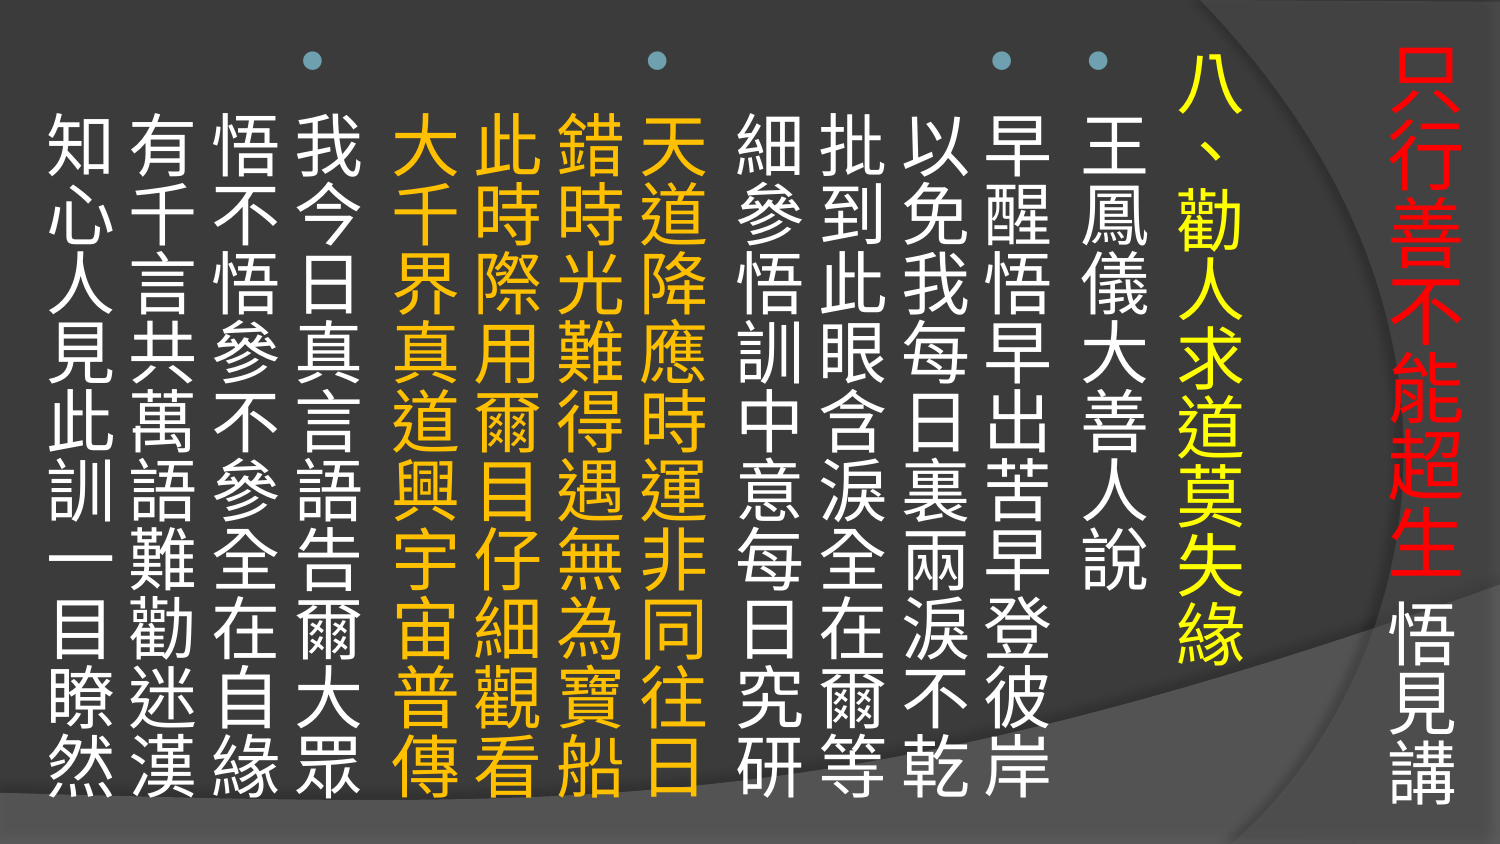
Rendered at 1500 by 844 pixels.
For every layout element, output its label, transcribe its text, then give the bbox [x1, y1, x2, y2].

list 八、勸人求道莫失緣 王鳳儀大善人說 早醒悟早出苦早登彼岸 以免我每日裏兩淚不乾 批到此眼含淚全在爾等 細參悟訓中意每日究研 天道降應時運非同往日 錯時光難得遇無為寶船 此時際用爾目仔細觀看 大千界真道興宇宙普傳 我今日真言語告爾大眾 悟不悟參不參全在自緣 有千言共萬語難勸迷漢 知心人見此訓一目瞭然 [29, 27, 1365, 820]
title 只行善不能超生 悟見講 [1365, 27, 1483, 820]
